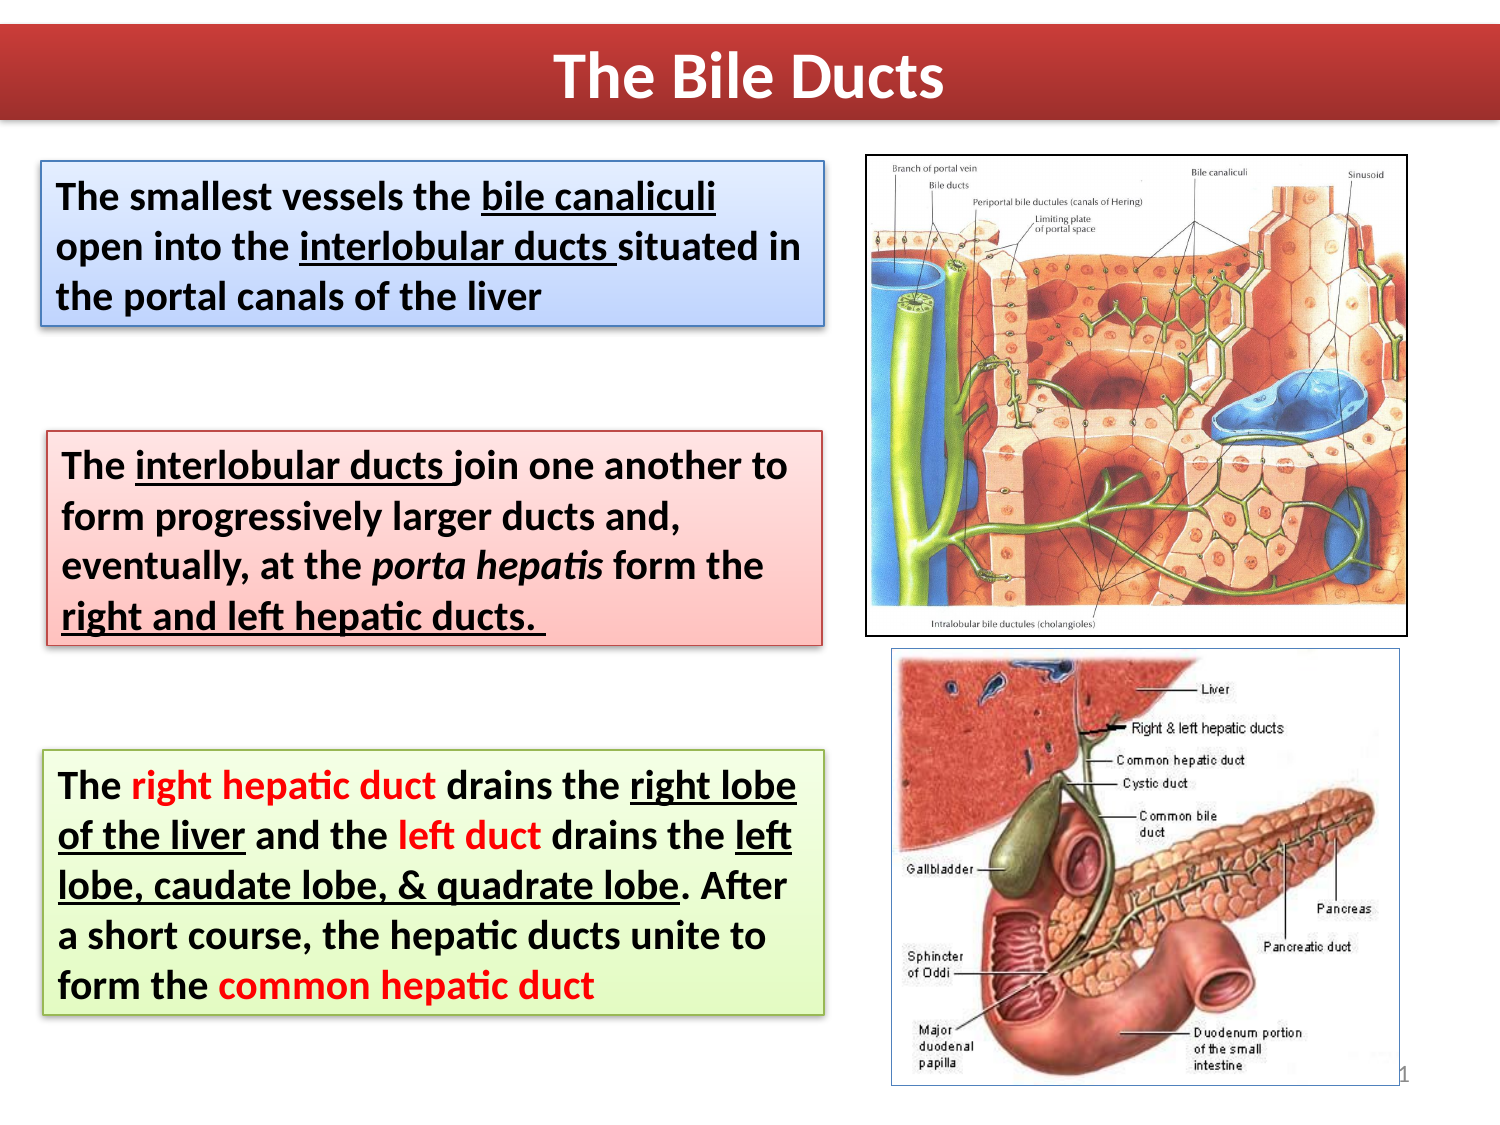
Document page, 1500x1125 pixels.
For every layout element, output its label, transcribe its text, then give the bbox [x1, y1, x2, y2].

picture [891, 648, 1400, 1086]
text_box The interlobular ducts join one another to form progressively larger ducts and, eventually, at the porta hepatis form the right and left hepatic ducts. [46, 430, 823, 646]
slide_number 11 [1074, 1042, 1425, 1103]
text_box The right hepatic duct drains the right lobe of the liver and the left duct drains the left lobe, caudate lobe, & quadrate lobe. After a short course, the hepatic ducts unite to form the common hepatic duct [42, 749, 825, 1016]
text_box The smallest vessels the bile canaliculi open into the interlobular ducts situated in the portal canals of the liver [40, 160, 825, 327]
text_box The Bile Ducts [0, 24, 1500, 120]
picture [866, 155, 1407, 636]
